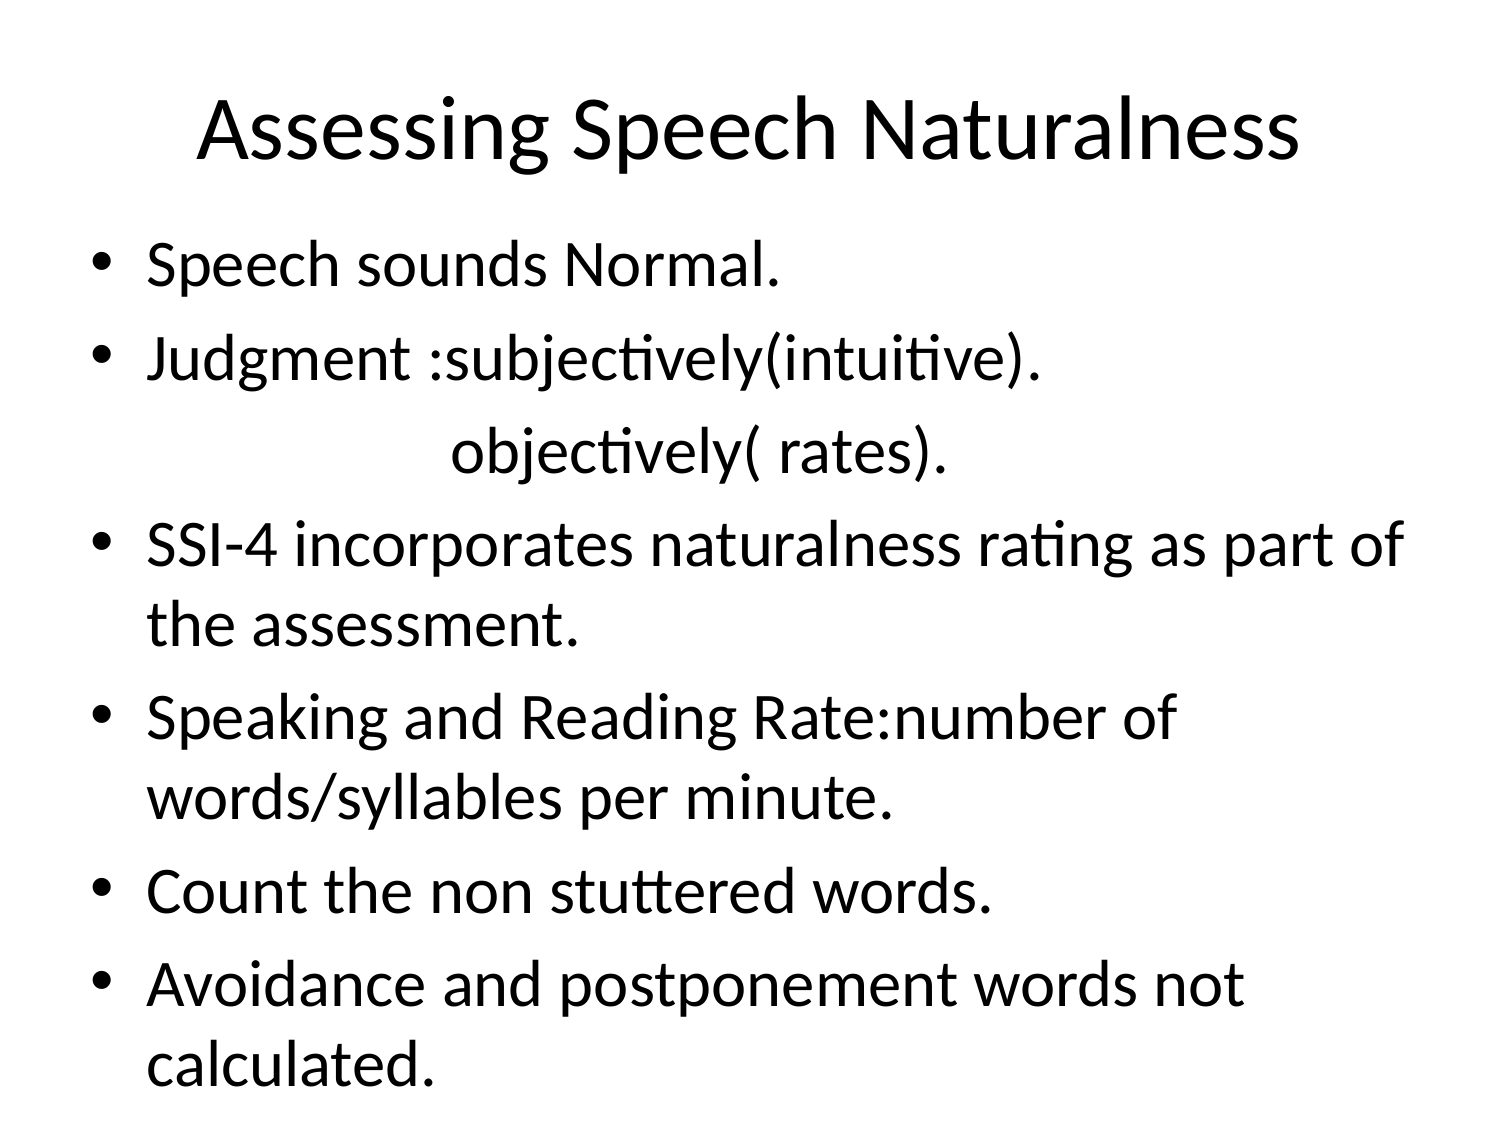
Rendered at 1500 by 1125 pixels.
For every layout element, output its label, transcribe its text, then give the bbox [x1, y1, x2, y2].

title Assessing Speech Naturalness [75, 45, 1425, 200]
list Speech sounds Normal. Judgment :subjectively(intuitive). objectively( rates). SSI-4 incorporates naturalness rating as part of the assessment. Speaking and Reading Rate:number of words/syllables per minute. Count the non stuttered words. Avoidance and postponement words not calculated. [75, 212, 1425, 1125]
